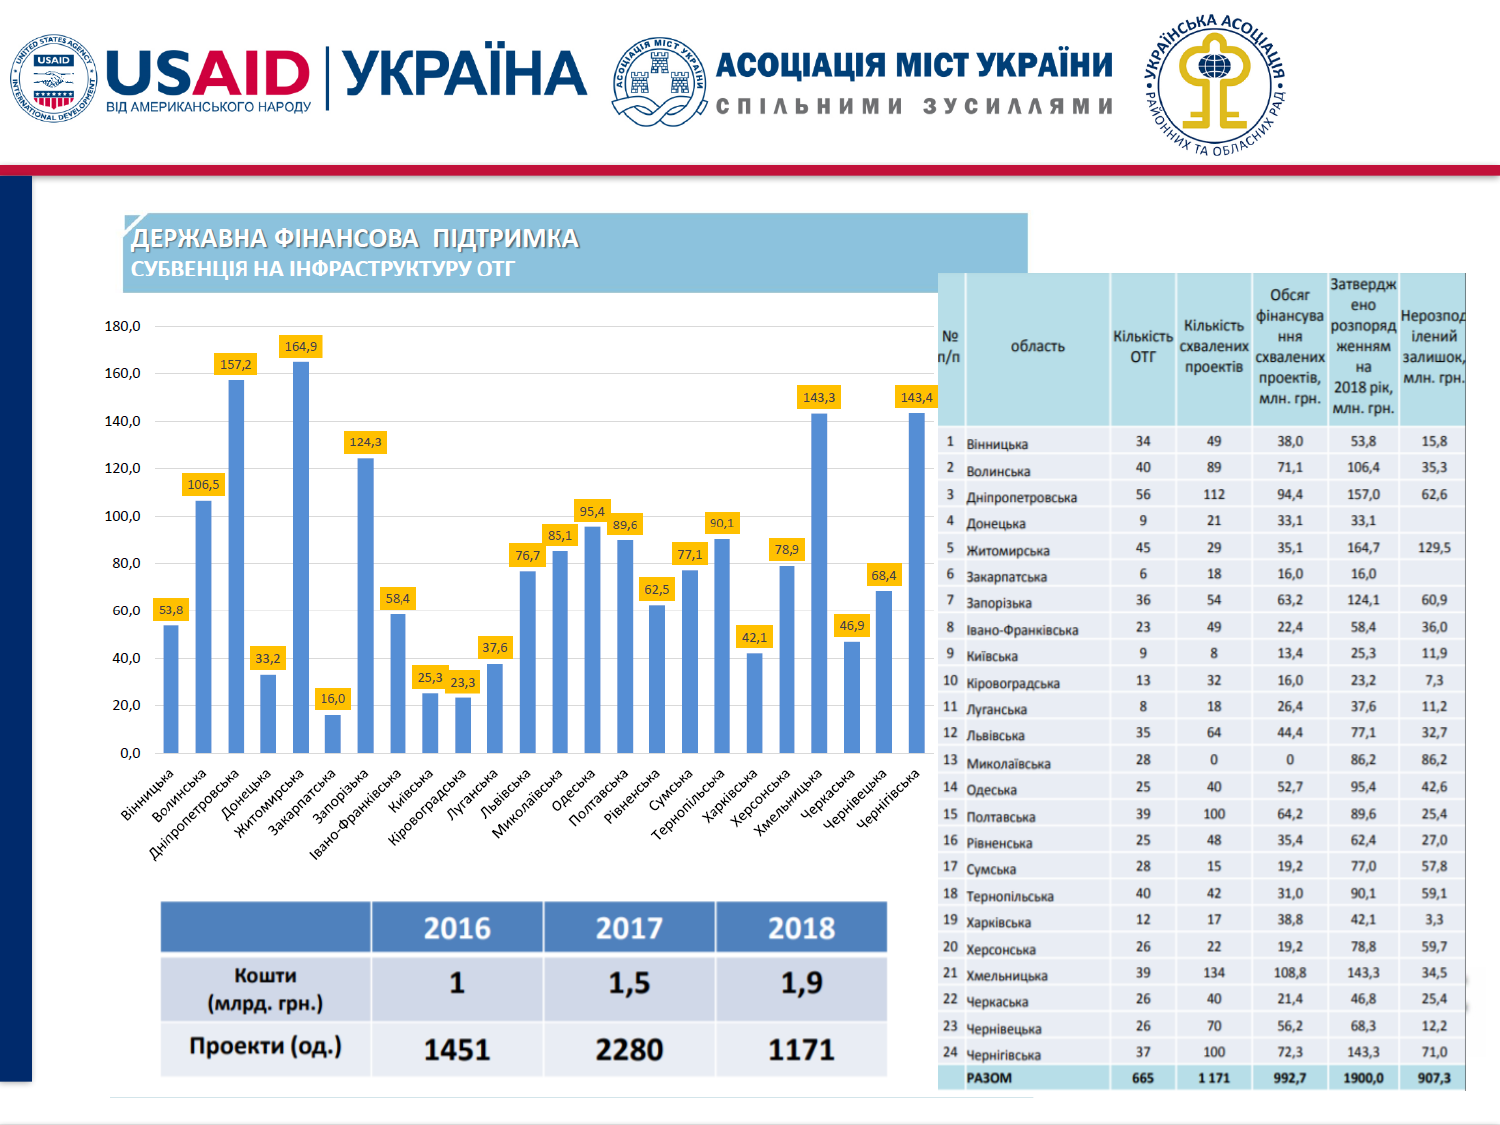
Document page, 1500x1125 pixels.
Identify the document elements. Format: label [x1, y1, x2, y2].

picture [88, 195, 1487, 1112]
text_box [0, 175, 33, 1082]
picture [9, 6, 1291, 162]
text_box [0, 164, 1500, 177]
